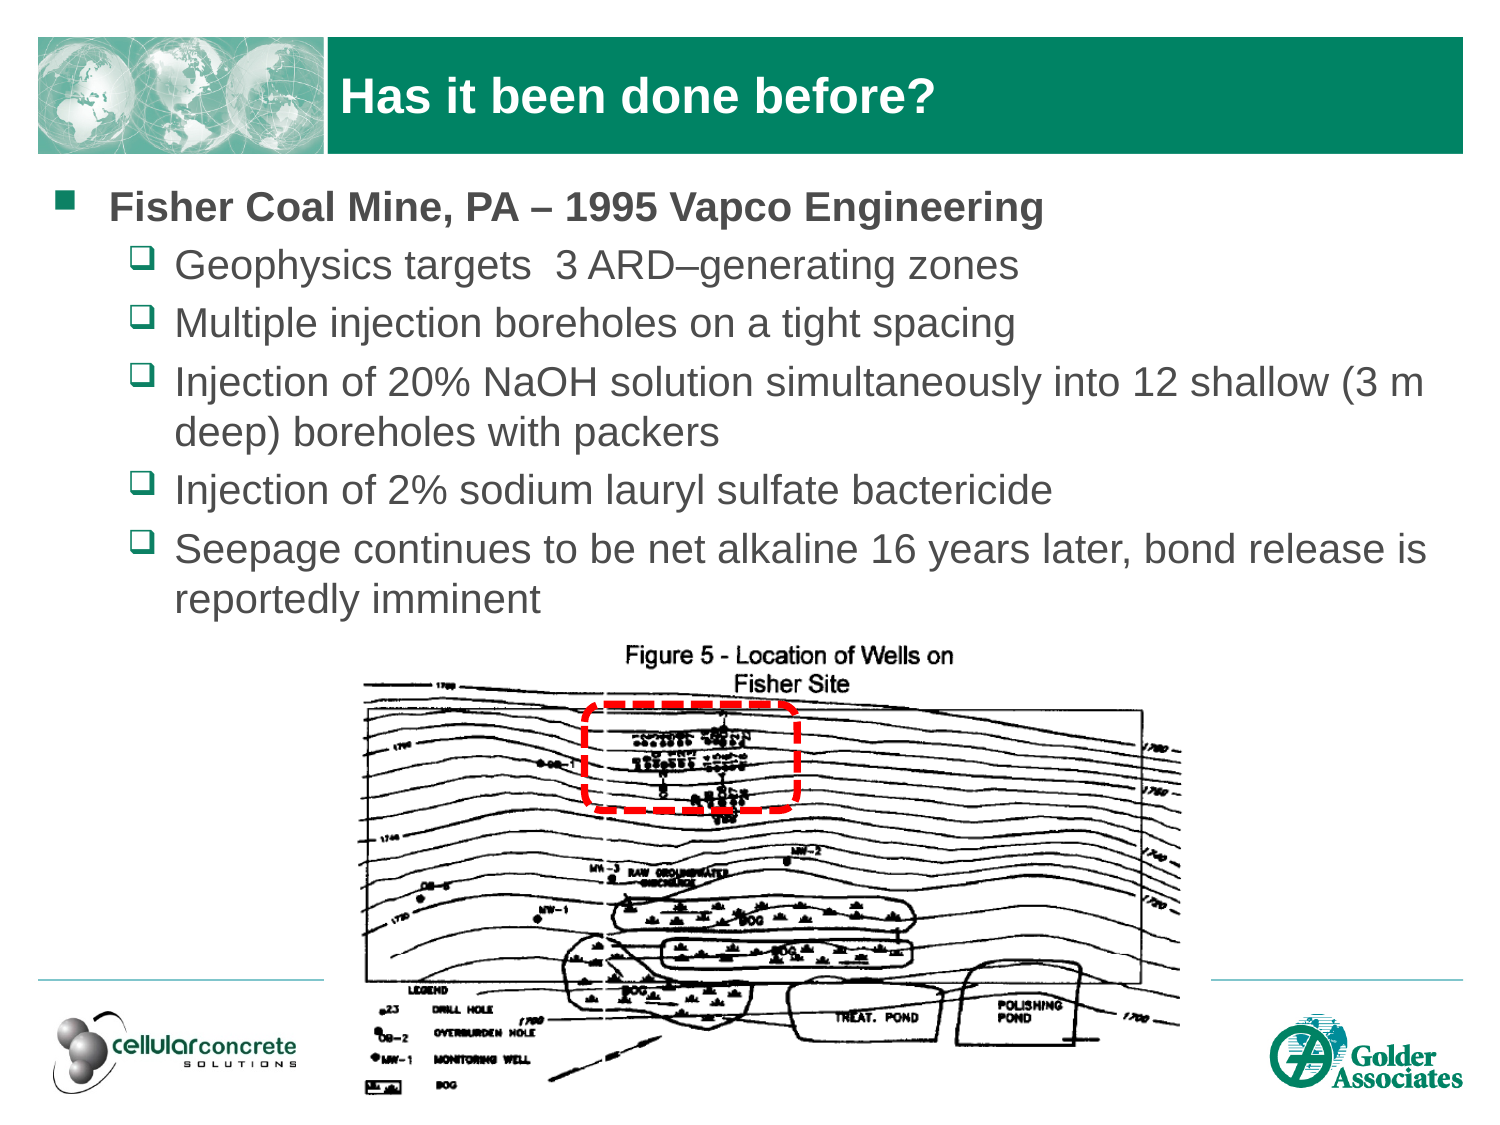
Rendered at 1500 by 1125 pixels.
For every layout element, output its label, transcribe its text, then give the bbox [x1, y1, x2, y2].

title Has it been done before? [324, 37, 1463, 151]
picture [0, 0, 1500, 1125]
list Fisher Coal Mine, PA – 1995 Vapco Engineering Geophysics targets 3 ARD–generating zones Multiple injection boreholes on a tight spacing Injection of 20% NaOH solution simultaneously into 12 shallow (3 m deep) boreholes with packers Injection of 2% sodium lauryl sulfate bactericide Seepage continues to be net alkaline 16 years later, bond release is reportedly imminent [37, 155, 1463, 646]
